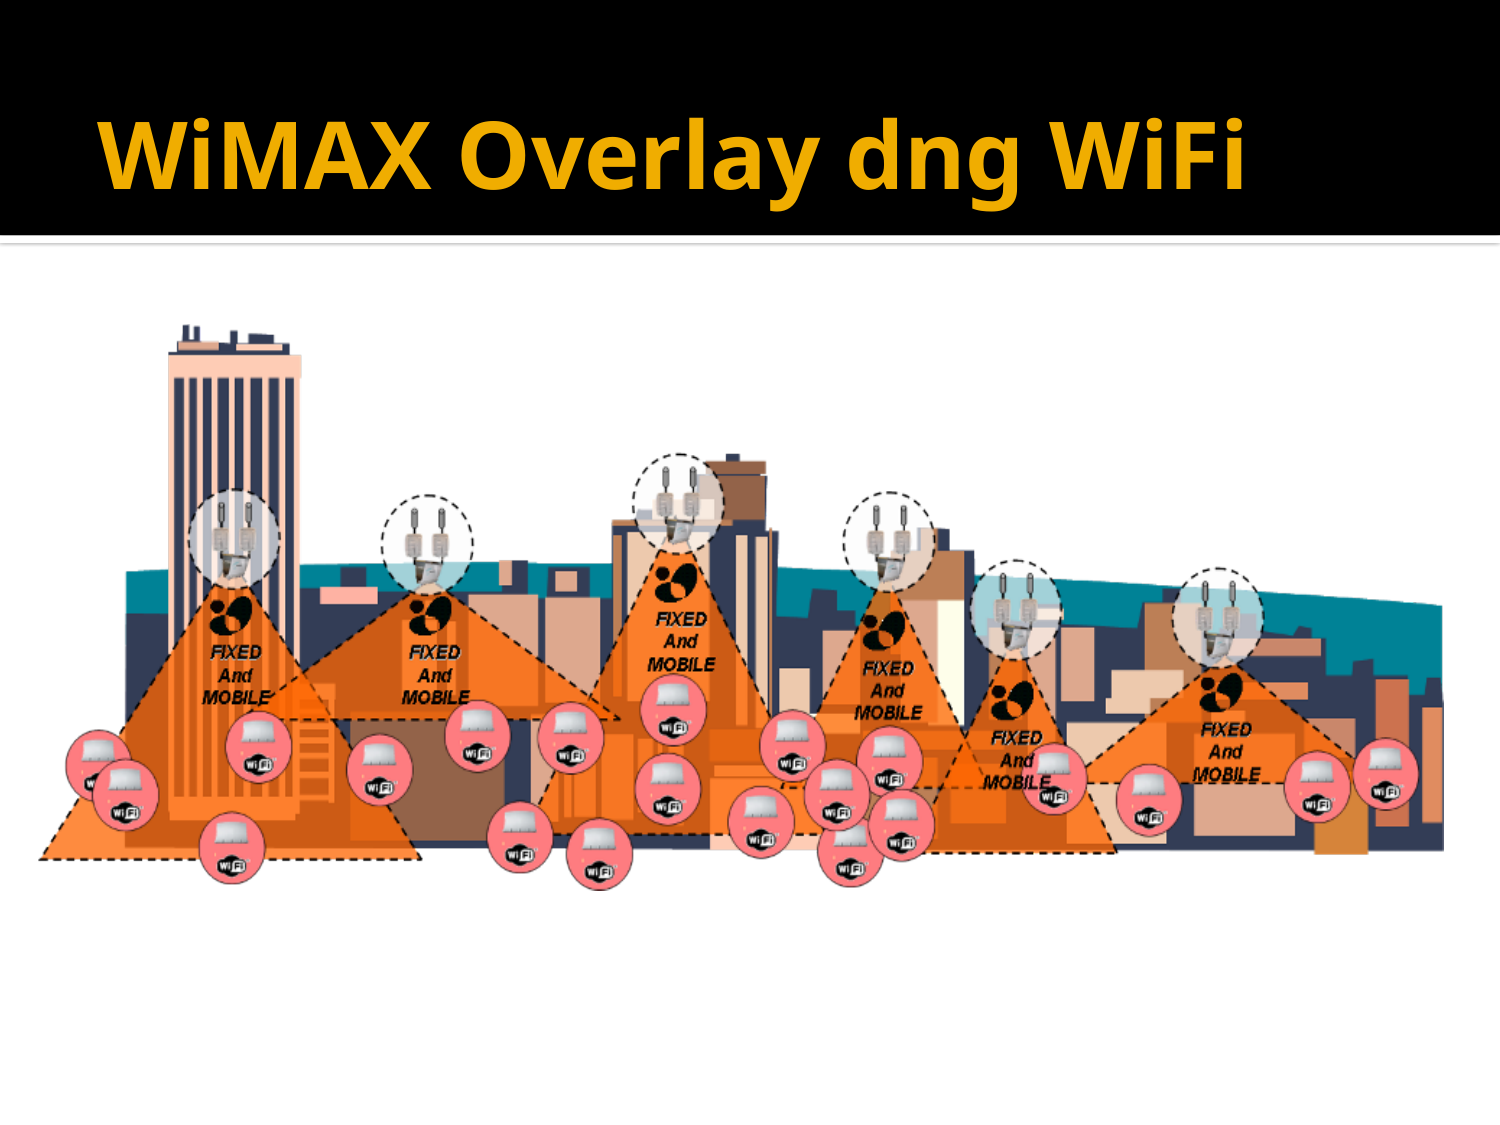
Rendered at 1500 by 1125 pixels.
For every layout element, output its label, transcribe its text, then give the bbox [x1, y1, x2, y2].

picture [37, 324, 1444, 891]
title WiMAX Overlay dng WiFi [82, 58, 1432, 247]
